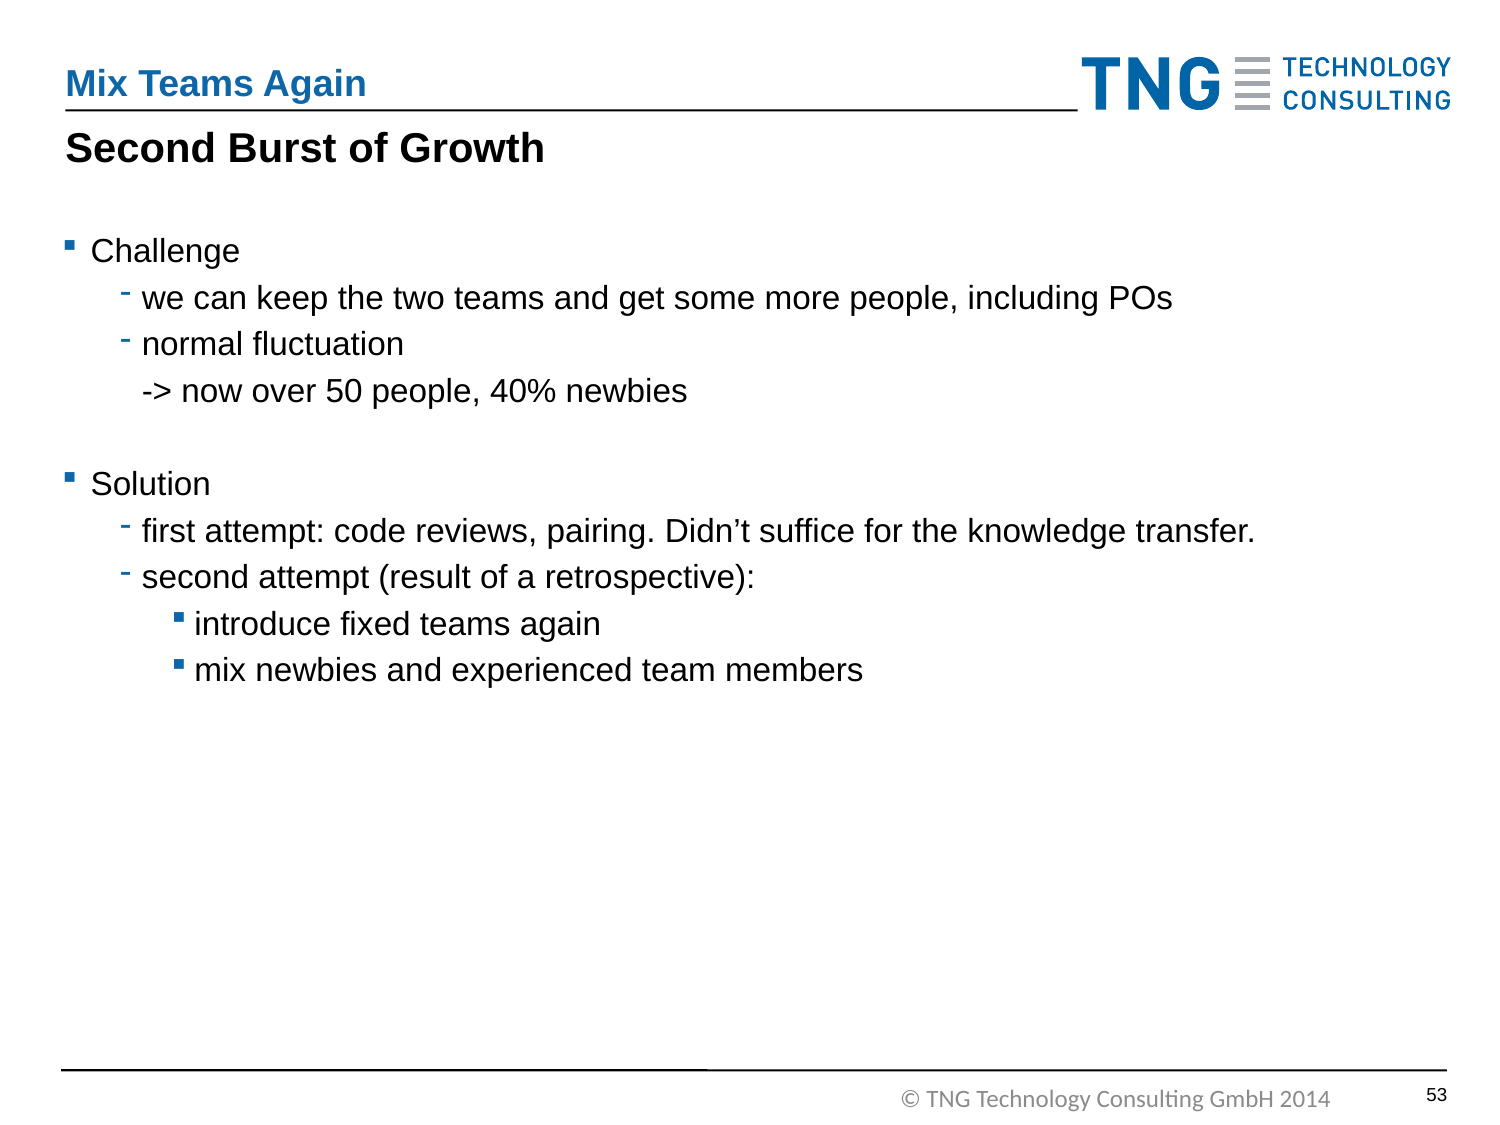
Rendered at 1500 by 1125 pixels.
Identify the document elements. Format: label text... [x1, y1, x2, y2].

slide_number 52 [1391, 1074, 1463, 1113]
title Second Burst of Growth [65, 120, 1082, 172]
text_box Mix Teams Again [65, 58, 1069, 104]
list Challenge we can keep the two teams and get some more people, including POs normal fluctuation -> now over 50 people, 40% newbies Solution first attempt: code reviews, pairing. Didn’t suffice for the knowledge transfer. second attempt (result of a retrospective): introduce fixed teams again mix newbies and experienced team members [61, 228, 1448, 755]
